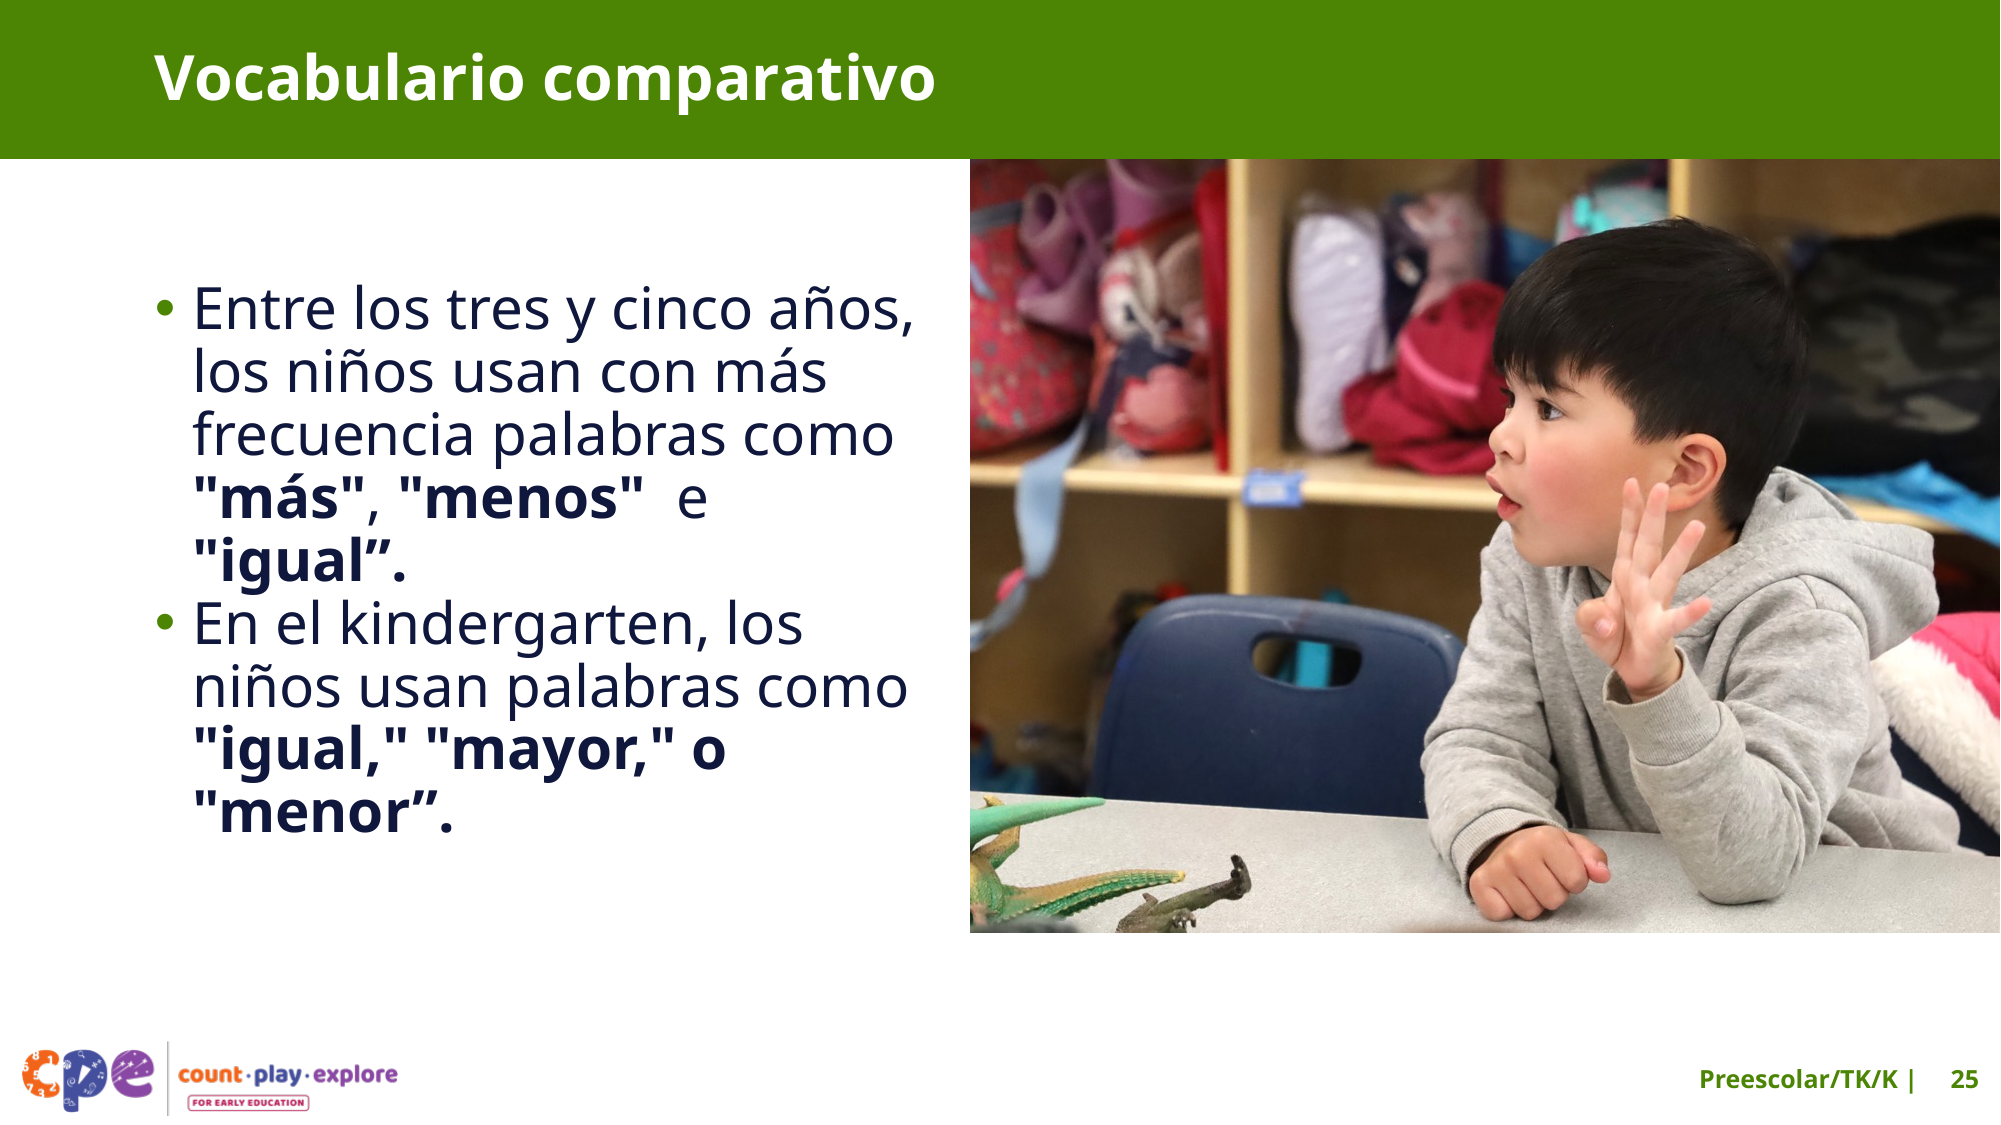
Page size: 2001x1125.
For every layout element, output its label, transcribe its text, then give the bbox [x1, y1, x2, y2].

picture [22, 1041, 398, 1116]
picture [970, 159, 2000, 933]
list Entre los tres y cinco años, los niños usan con más frecuencia palabras como "más", "menos" e "igual”. En el kindergarten, los niños usan palabras como "igual," "mayor," o "menor”. [139, 192, 940, 933]
title Vocabulario comparativo [139, 38, 1917, 123]
